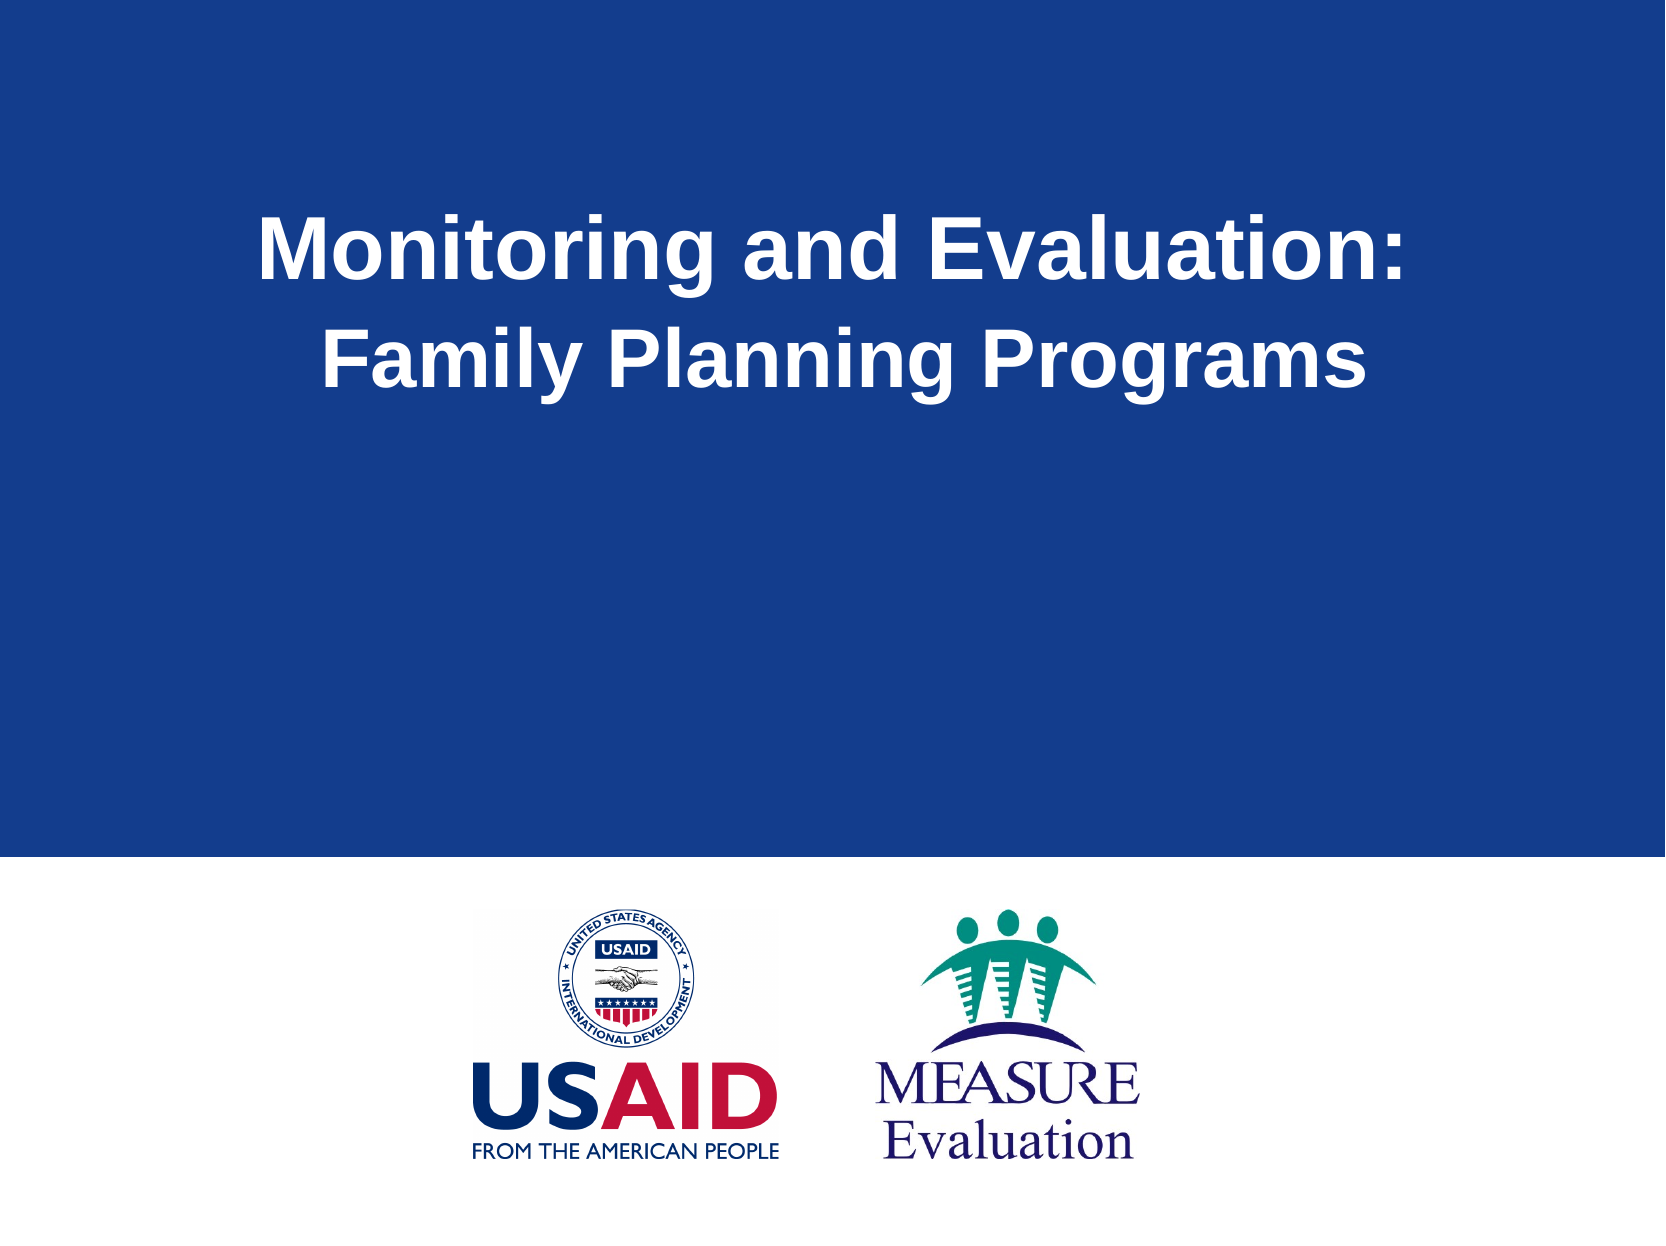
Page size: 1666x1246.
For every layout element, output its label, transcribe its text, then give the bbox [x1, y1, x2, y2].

picture [875, 955, 1140, 1159]
subtitle [249, 636, 1416, 955]
picture [473, 955, 779, 1159]
title Monitoring and Evaluation: Family Planning Programs [124, 99, 1541, 497]
